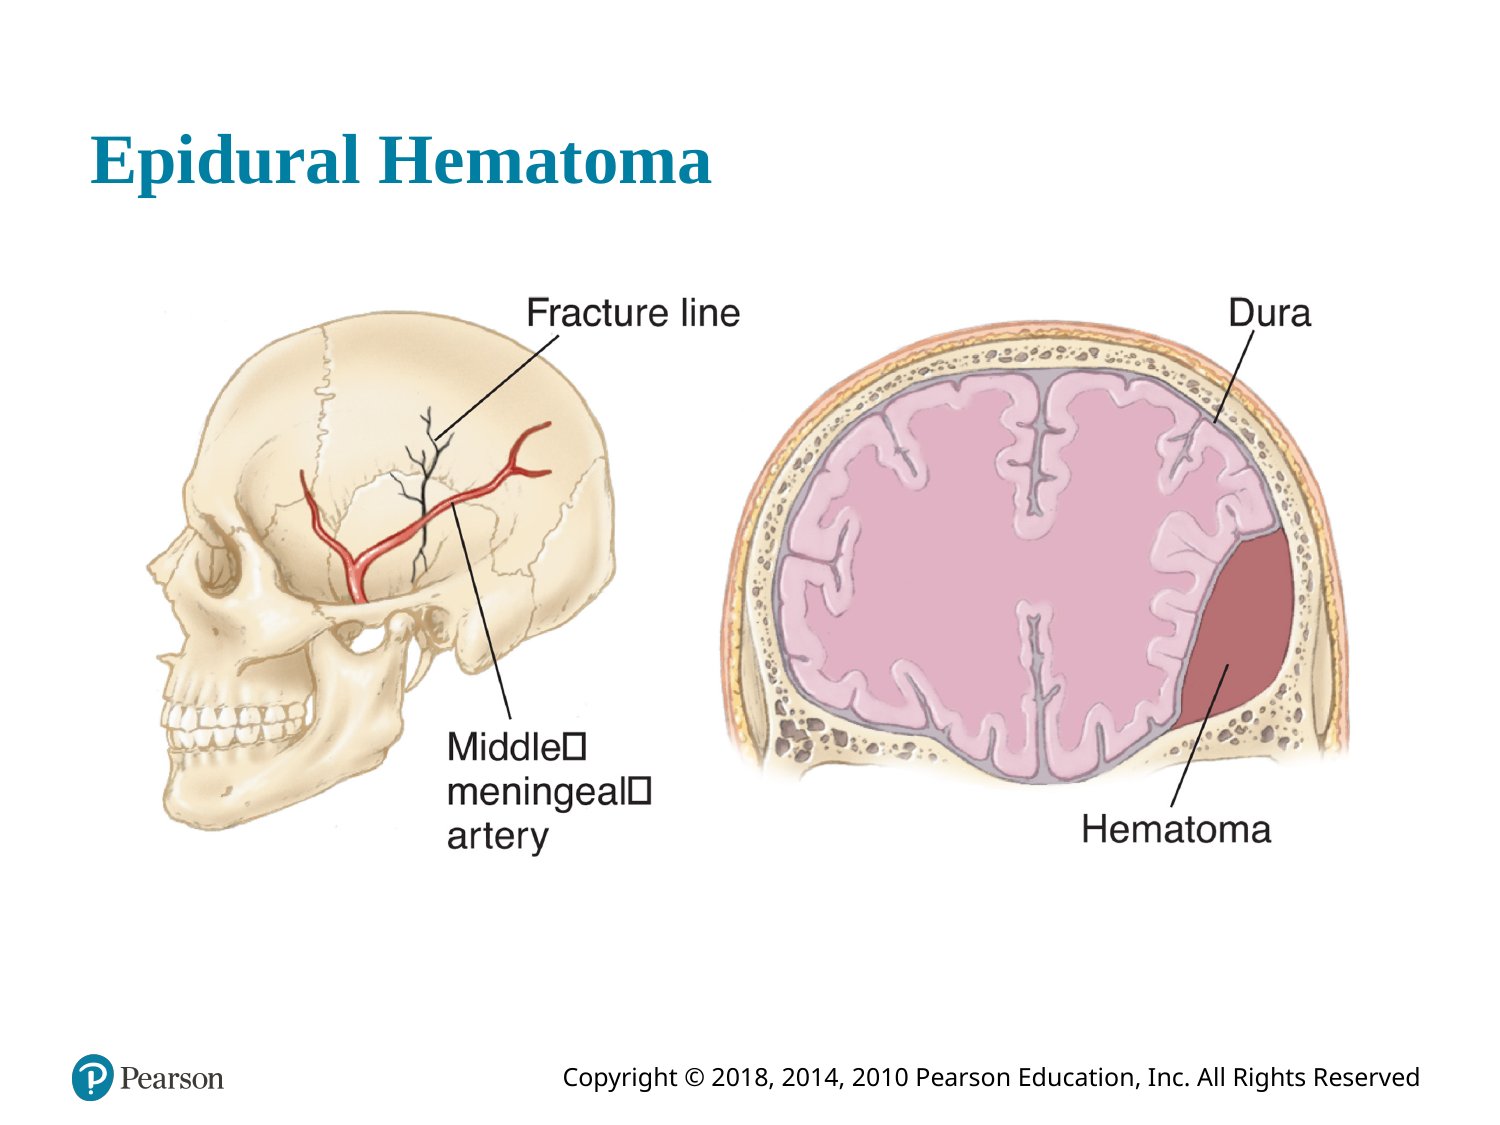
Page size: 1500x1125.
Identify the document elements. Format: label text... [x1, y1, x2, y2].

picture [98, 1054, 224, 1101]
picture [72, 1054, 88, 1070]
title Epidural Hematoma [75, 37, 1425, 213]
picture [72, 1087, 83, 1101]
picture [136, 289, 1364, 858]
picture [80, 1063, 106, 1088]
